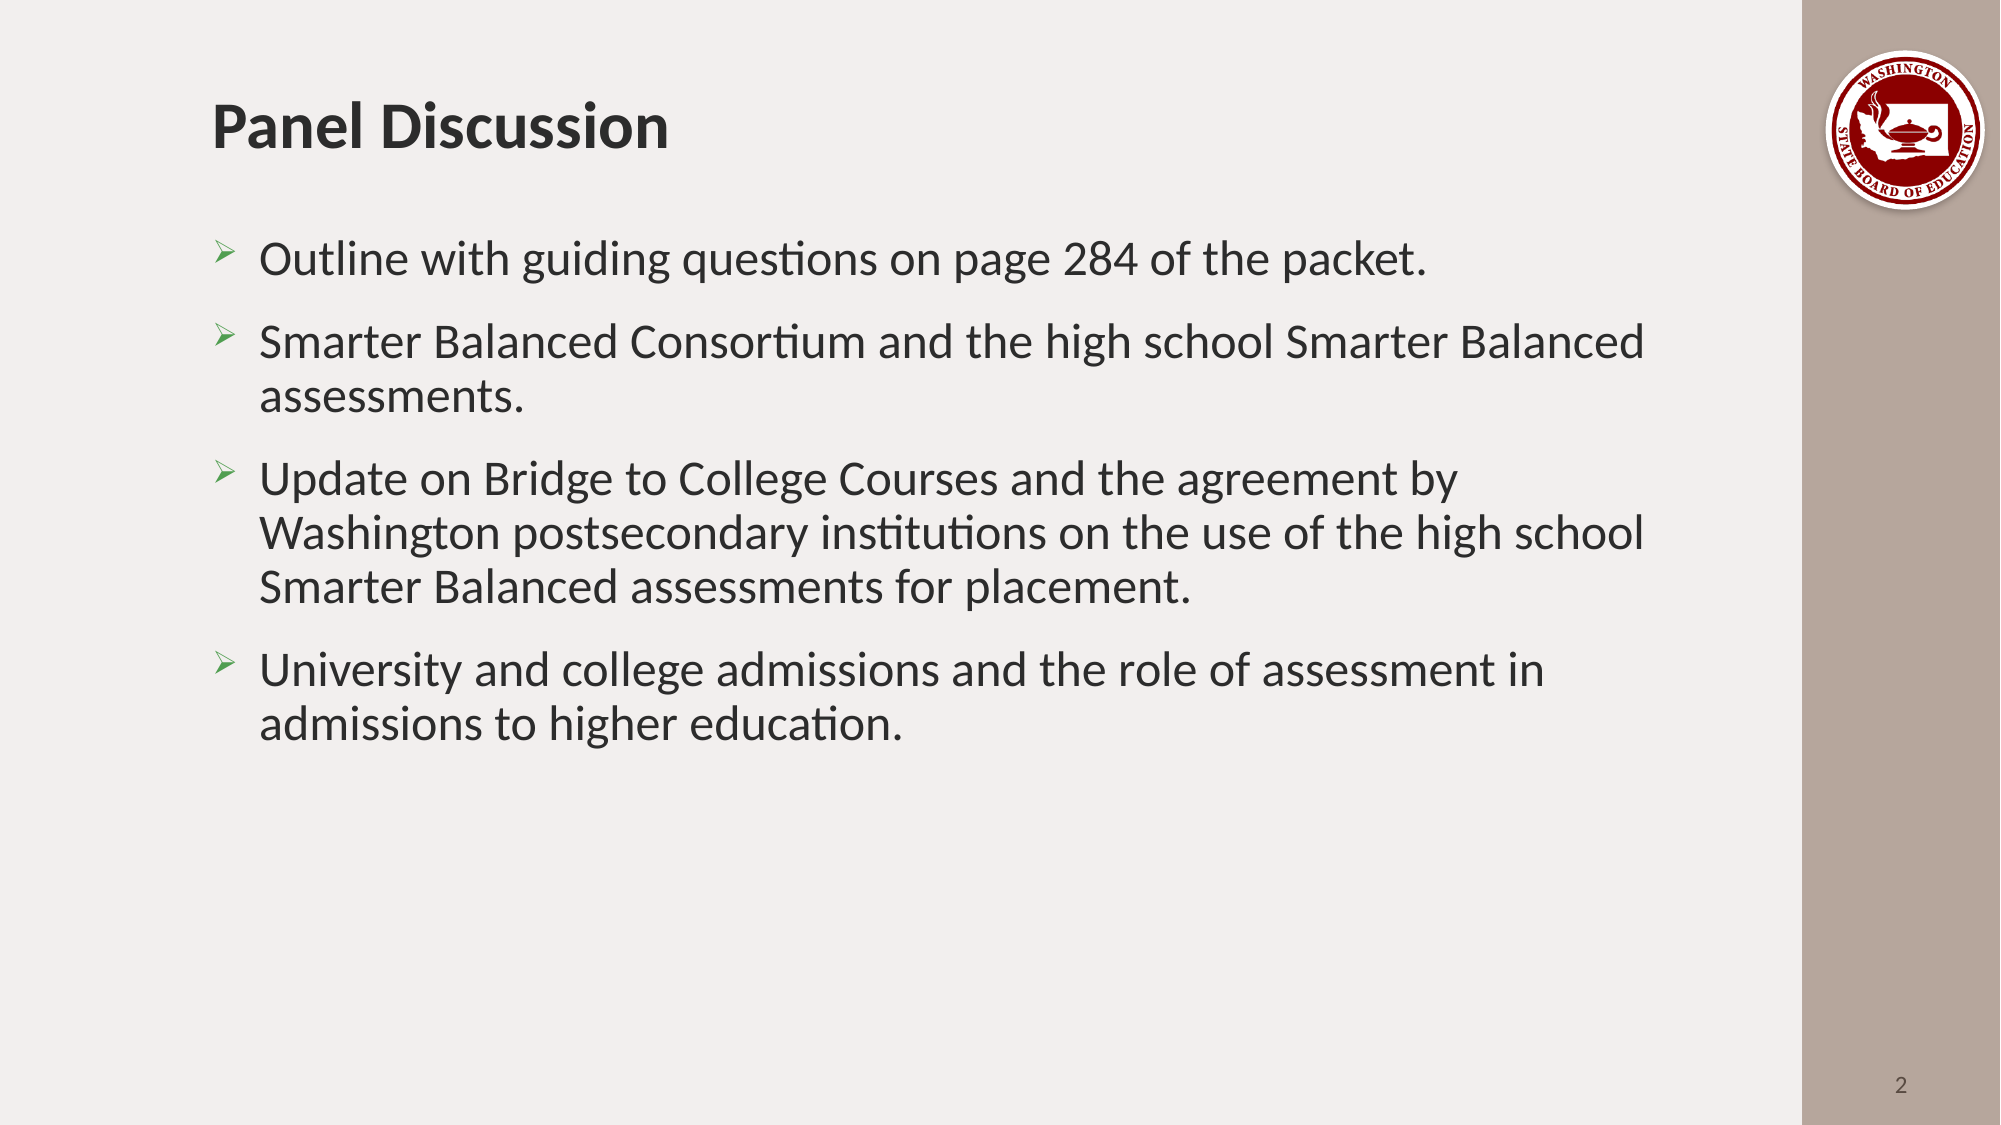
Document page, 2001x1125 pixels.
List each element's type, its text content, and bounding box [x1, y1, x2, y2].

slide_number 2 [1802, 1053, 2000, 1114]
list Outline with guiding questions on page 284 of the packet. Smarter Balanced Consortium and the high school Smarter Balanced assessments. Update on Bridge to College Courses and the agreement by Washington postsecondary institutions on the use of the high school Smarter Balanced assessments for placement. University and college admissions and the role of assessment in admissions to higher education. [197, 224, 1698, 990]
title Panel Discussion [197, 46, 1698, 210]
picture [1830, 55, 1981, 205]
